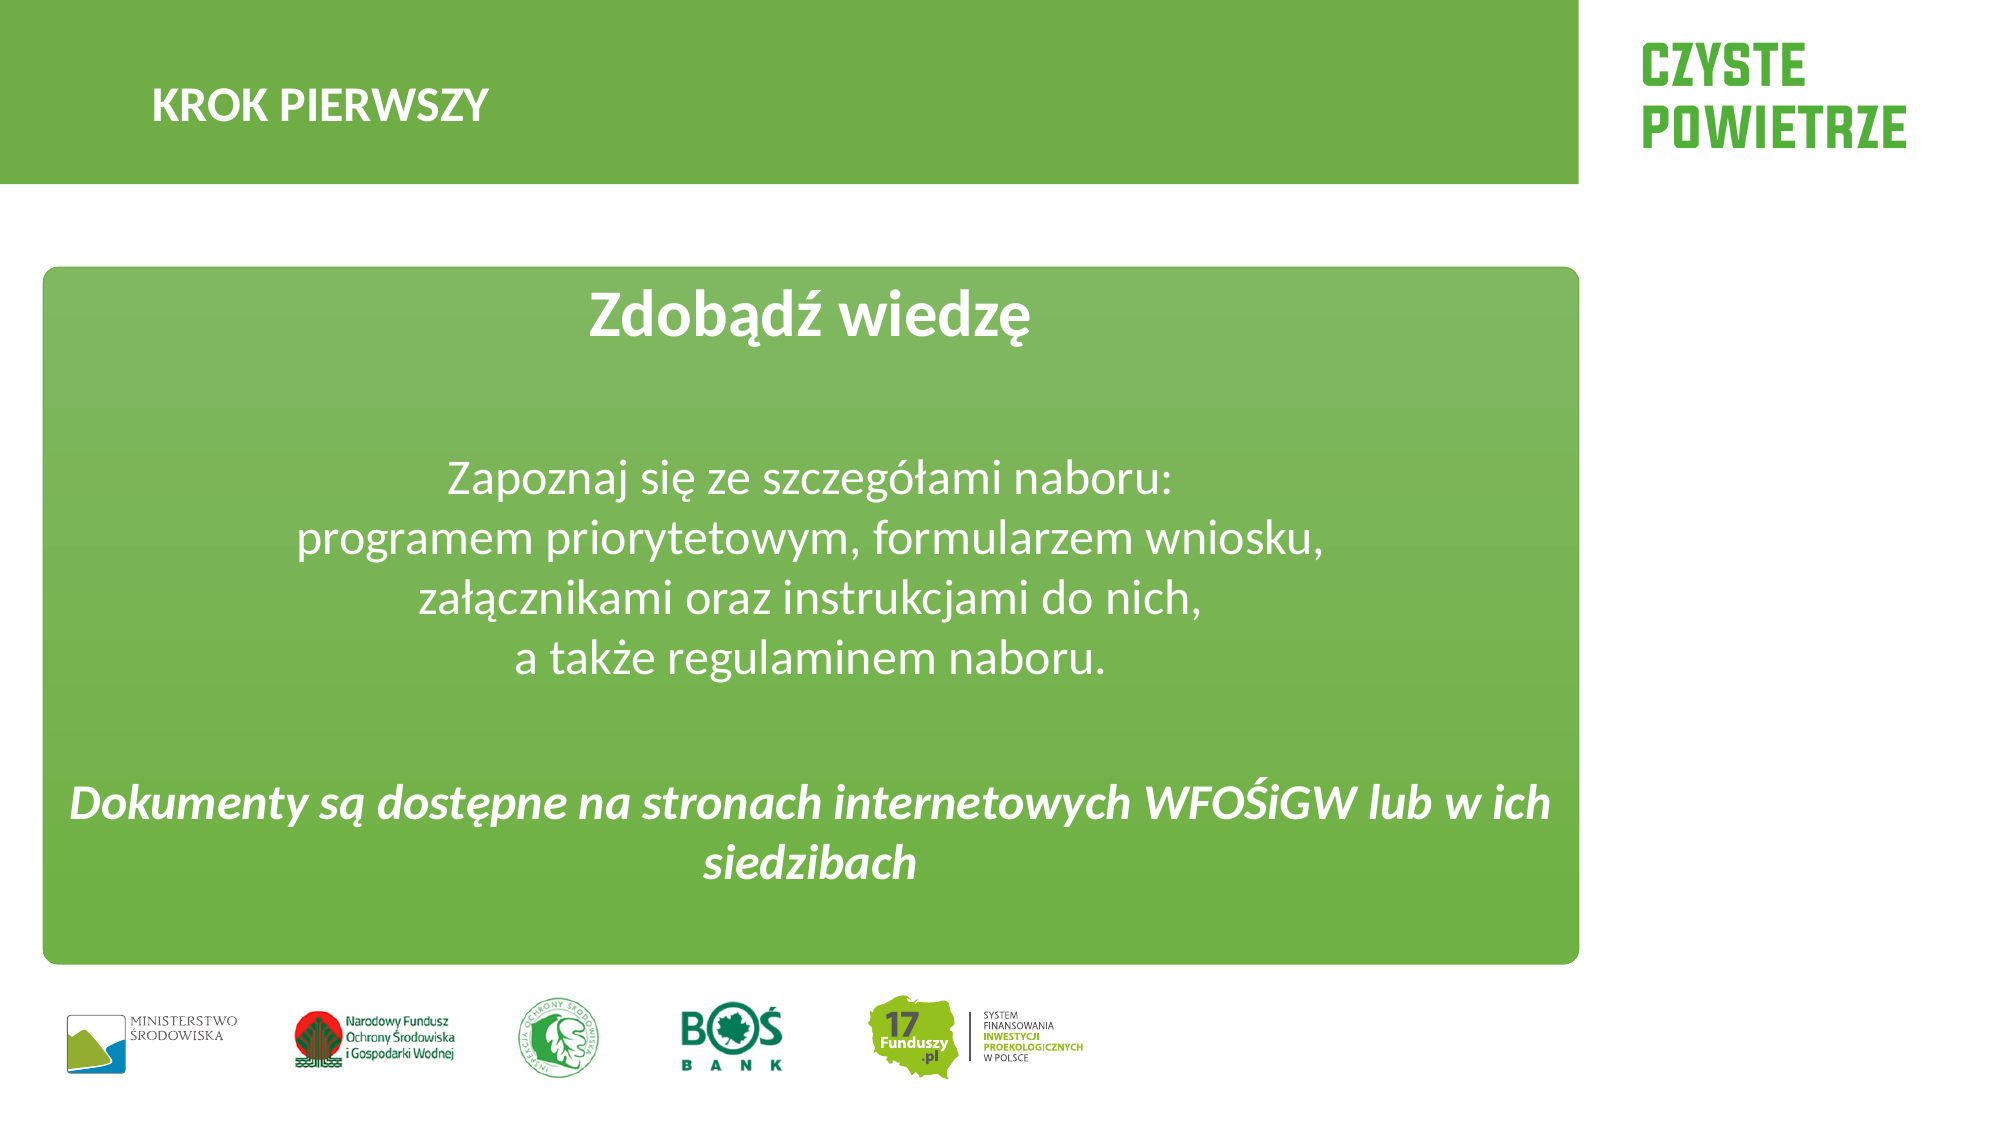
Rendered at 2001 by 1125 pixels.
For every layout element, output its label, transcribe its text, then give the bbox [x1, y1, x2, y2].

picture [515, 996, 601, 1079]
text_box KROK PIERWSZY [137, 30, 1567, 173]
picture [655, 992, 815, 1083]
text_box Zdobądź wiedzę Zapoznaj się ze szczegółami naboru: programem priorytetowym, formularzem wniosku, załącznikami oraz instrukcjami do nich, a także regulaminem naboru. Dokumenty są dostępne na stronach internetowych WFOŚiGW lub w ich siedzibach [42, 266, 1580, 965]
picture [291, 1000, 462, 1083]
